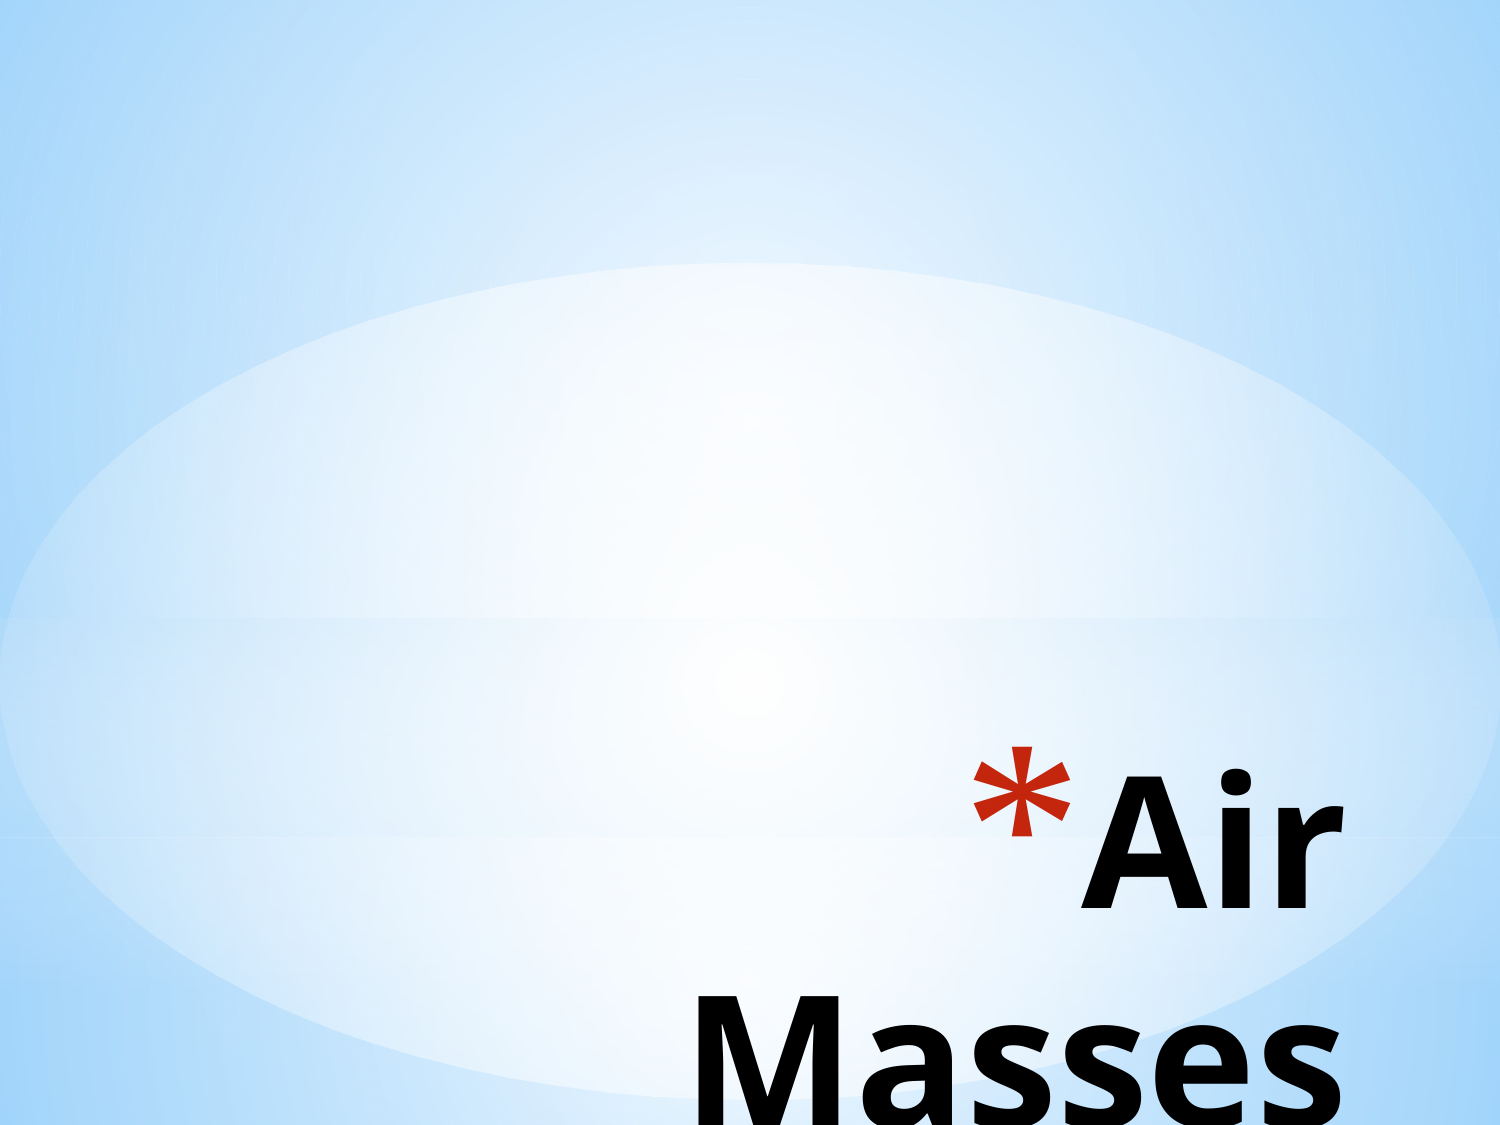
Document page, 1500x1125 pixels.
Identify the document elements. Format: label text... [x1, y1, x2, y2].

title Air Masses [294, 717, 1363, 905]
